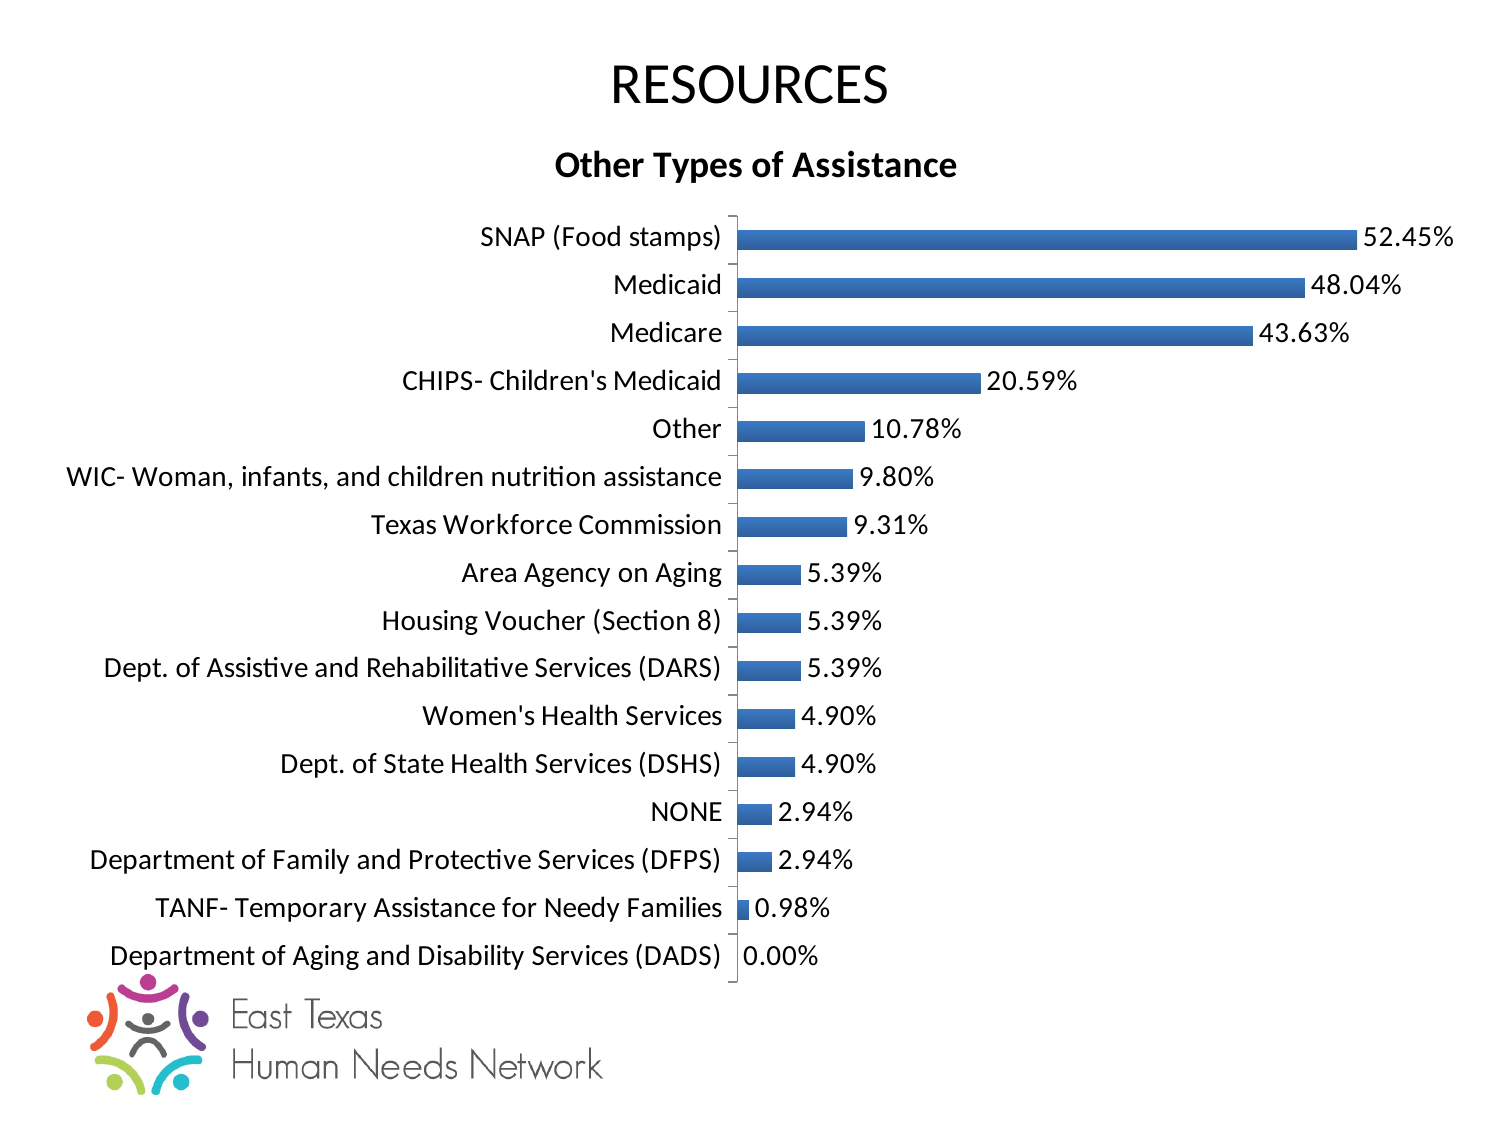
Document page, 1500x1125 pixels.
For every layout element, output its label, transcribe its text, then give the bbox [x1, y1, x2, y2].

text_box RESOURCES [24, 37, 1475, 138]
picture [87, 1001, 604, 1096]
chart [37, 112, 1476, 1001]
